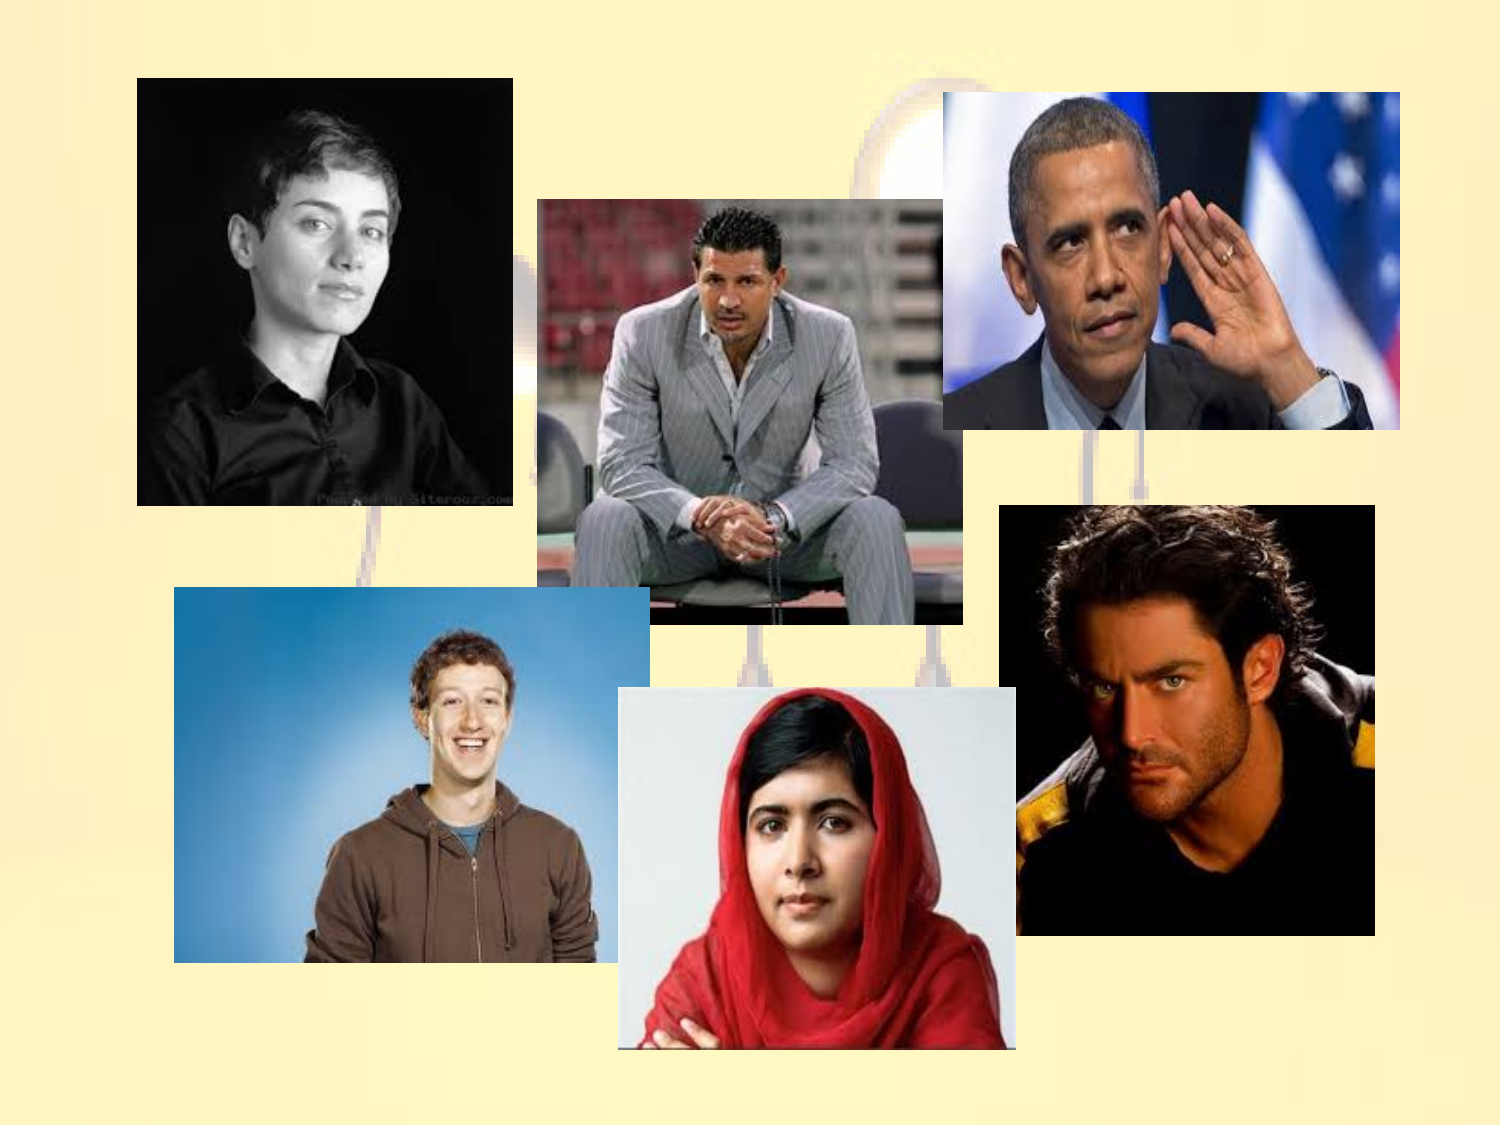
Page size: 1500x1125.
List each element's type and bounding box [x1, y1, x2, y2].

picture [137, 78, 513, 506]
picture [174, 92, 1401, 1051]
